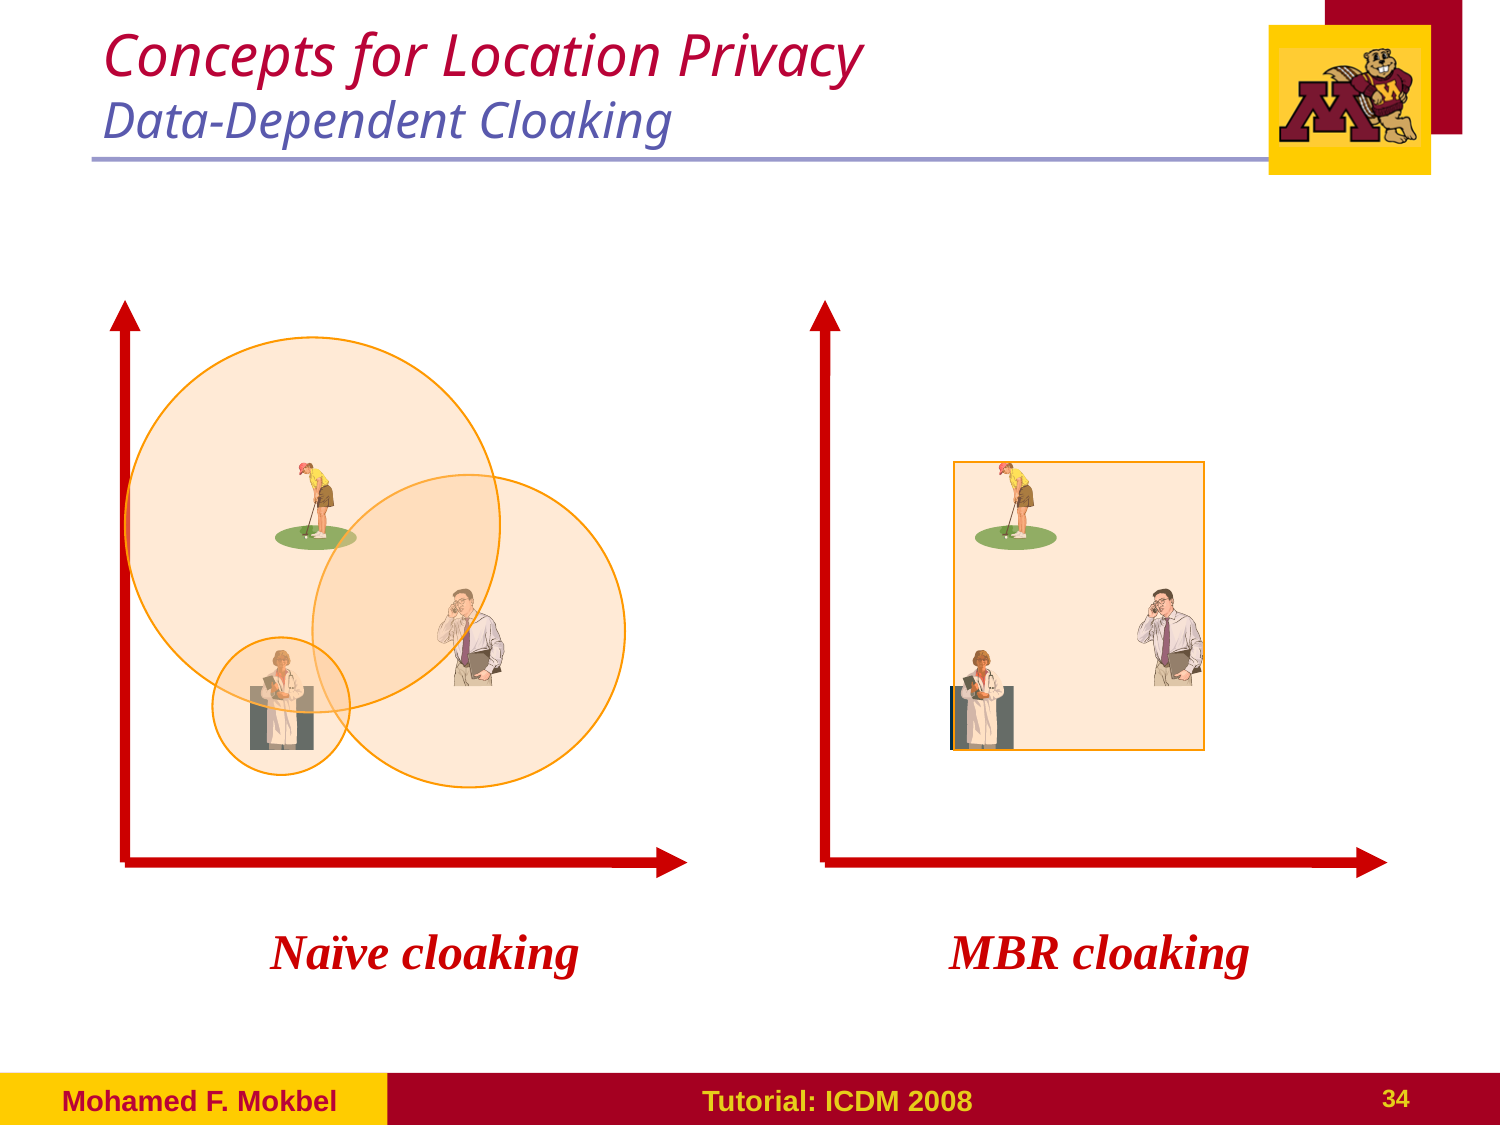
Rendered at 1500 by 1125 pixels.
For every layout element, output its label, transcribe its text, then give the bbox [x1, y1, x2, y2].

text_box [124, 299, 688, 863]
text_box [824, 299, 1388, 863]
title Concepts for Location Privacy Data-Dependent Cloaking [87, 20, 1238, 146]
footer Mohamed F. Mokbel [24, 1074, 376, 1113]
picture [1279, 48, 1421, 147]
text_box MBR cloaking [874, 912, 1325, 988]
text_box Naïve cloaking [199, 912, 650, 988]
picture [437, 587, 506, 688]
slide_number 34 [1188, 1074, 1426, 1125]
slide_number Tutorial: ICDM 2008 [487, 1074, 1188, 1125]
picture [249, 649, 314, 751]
picture [274, 462, 358, 551]
